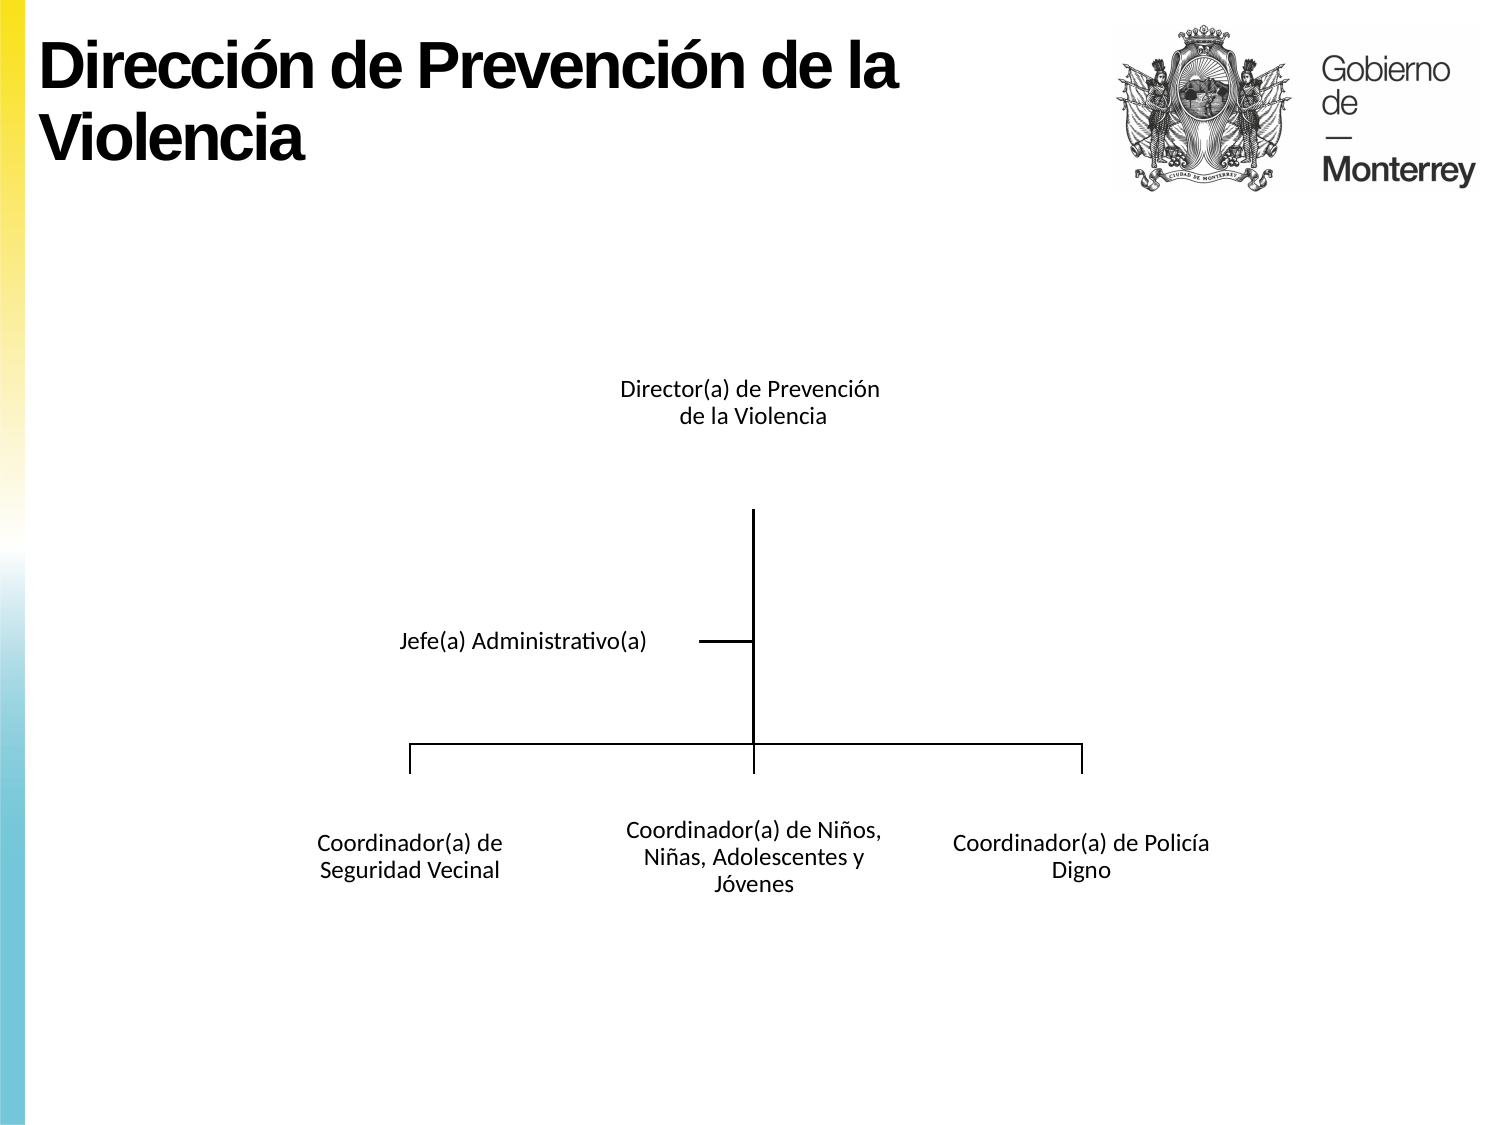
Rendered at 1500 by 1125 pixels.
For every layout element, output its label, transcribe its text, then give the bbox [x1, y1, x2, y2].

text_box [233, 297, 1268, 941]
picture [0, 0, 25, 1125]
text_box Dirección de Prevención de la Violencia [24, 23, 1135, 183]
picture [1113, 23, 1480, 194]
